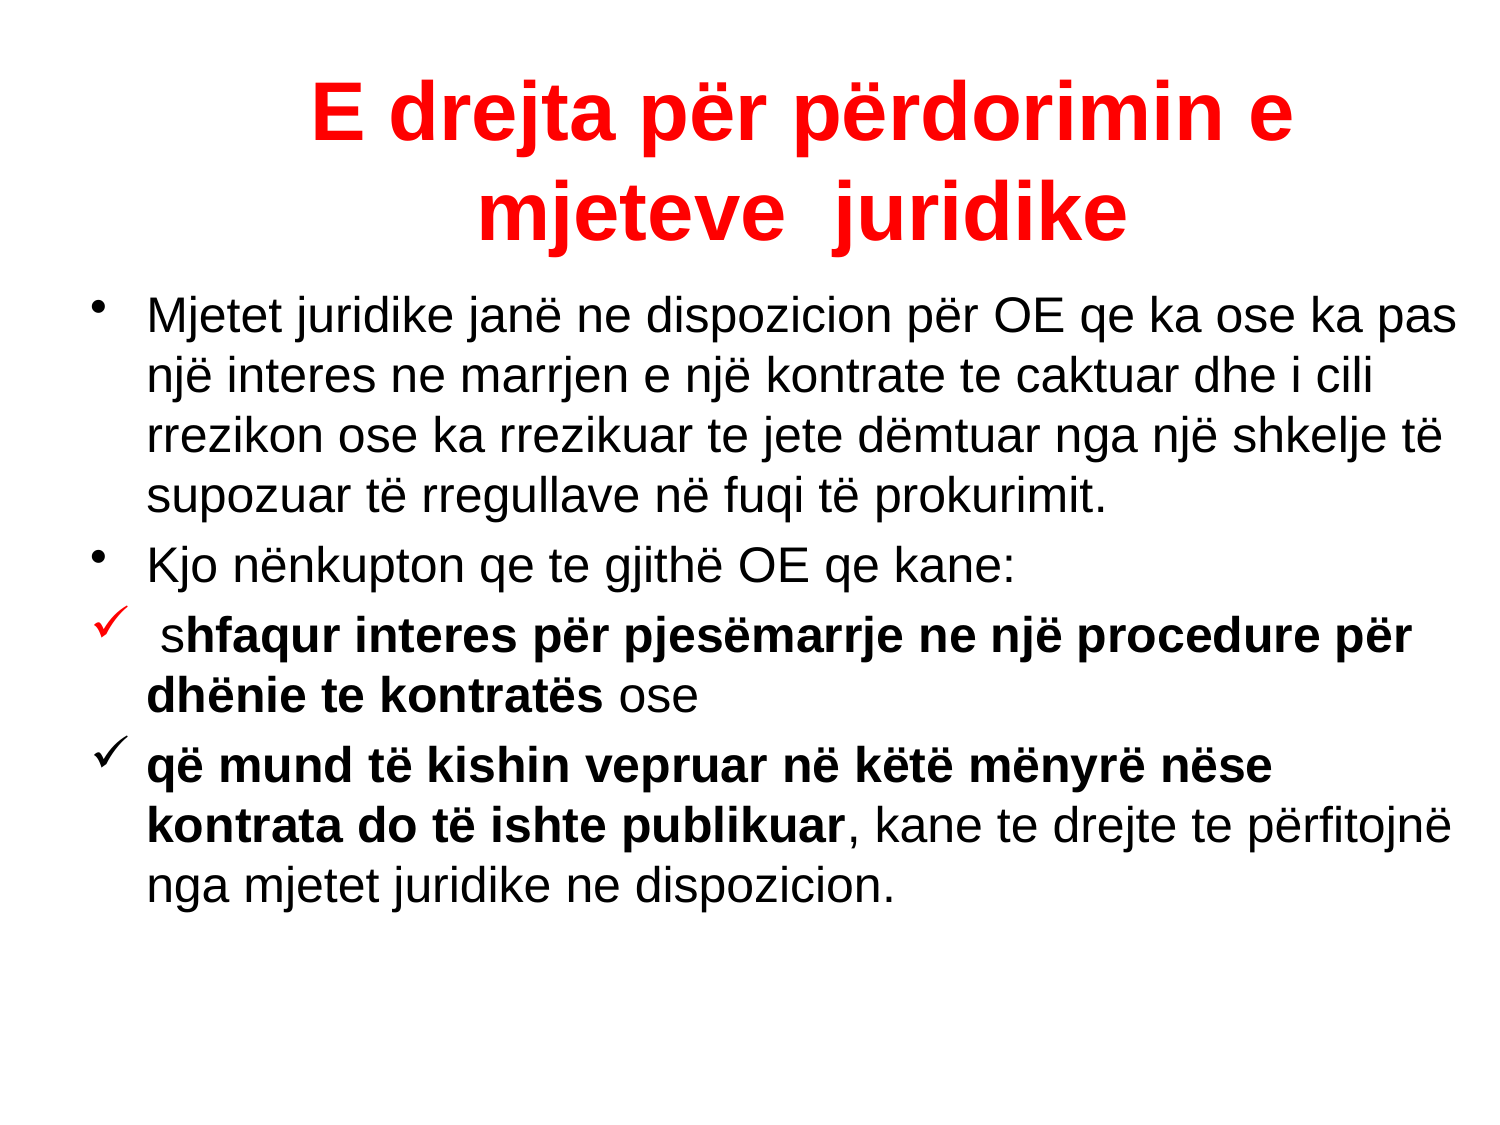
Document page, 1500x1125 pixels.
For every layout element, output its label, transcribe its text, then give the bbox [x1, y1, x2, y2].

title E drejta për përdorimin e mjeteve juridike [171, 50, 1436, 268]
list Mjetet juridike janë ne dispozicion për OE qe ka ose ka pas një interes ne marrjen e një kontrate te caktuar dhe i cili rrezikon ose ka rrezikuar te jete dëmtuar nga një shkelje të supozuar të rregullave në fuqi të prokurimit. Kjo nënkupton qe te gjithë OE qe kane: shfaqur interes për pjesëmarrje ne një procedure për dhënie te kontratës ose që mund të kishin vepruar në këtë mënyrë nëse kontrata do të ishte publikuar, kane te drejte te përfitojnë nga mjetet juridike ne dispozicion. [75, 275, 1483, 965]
